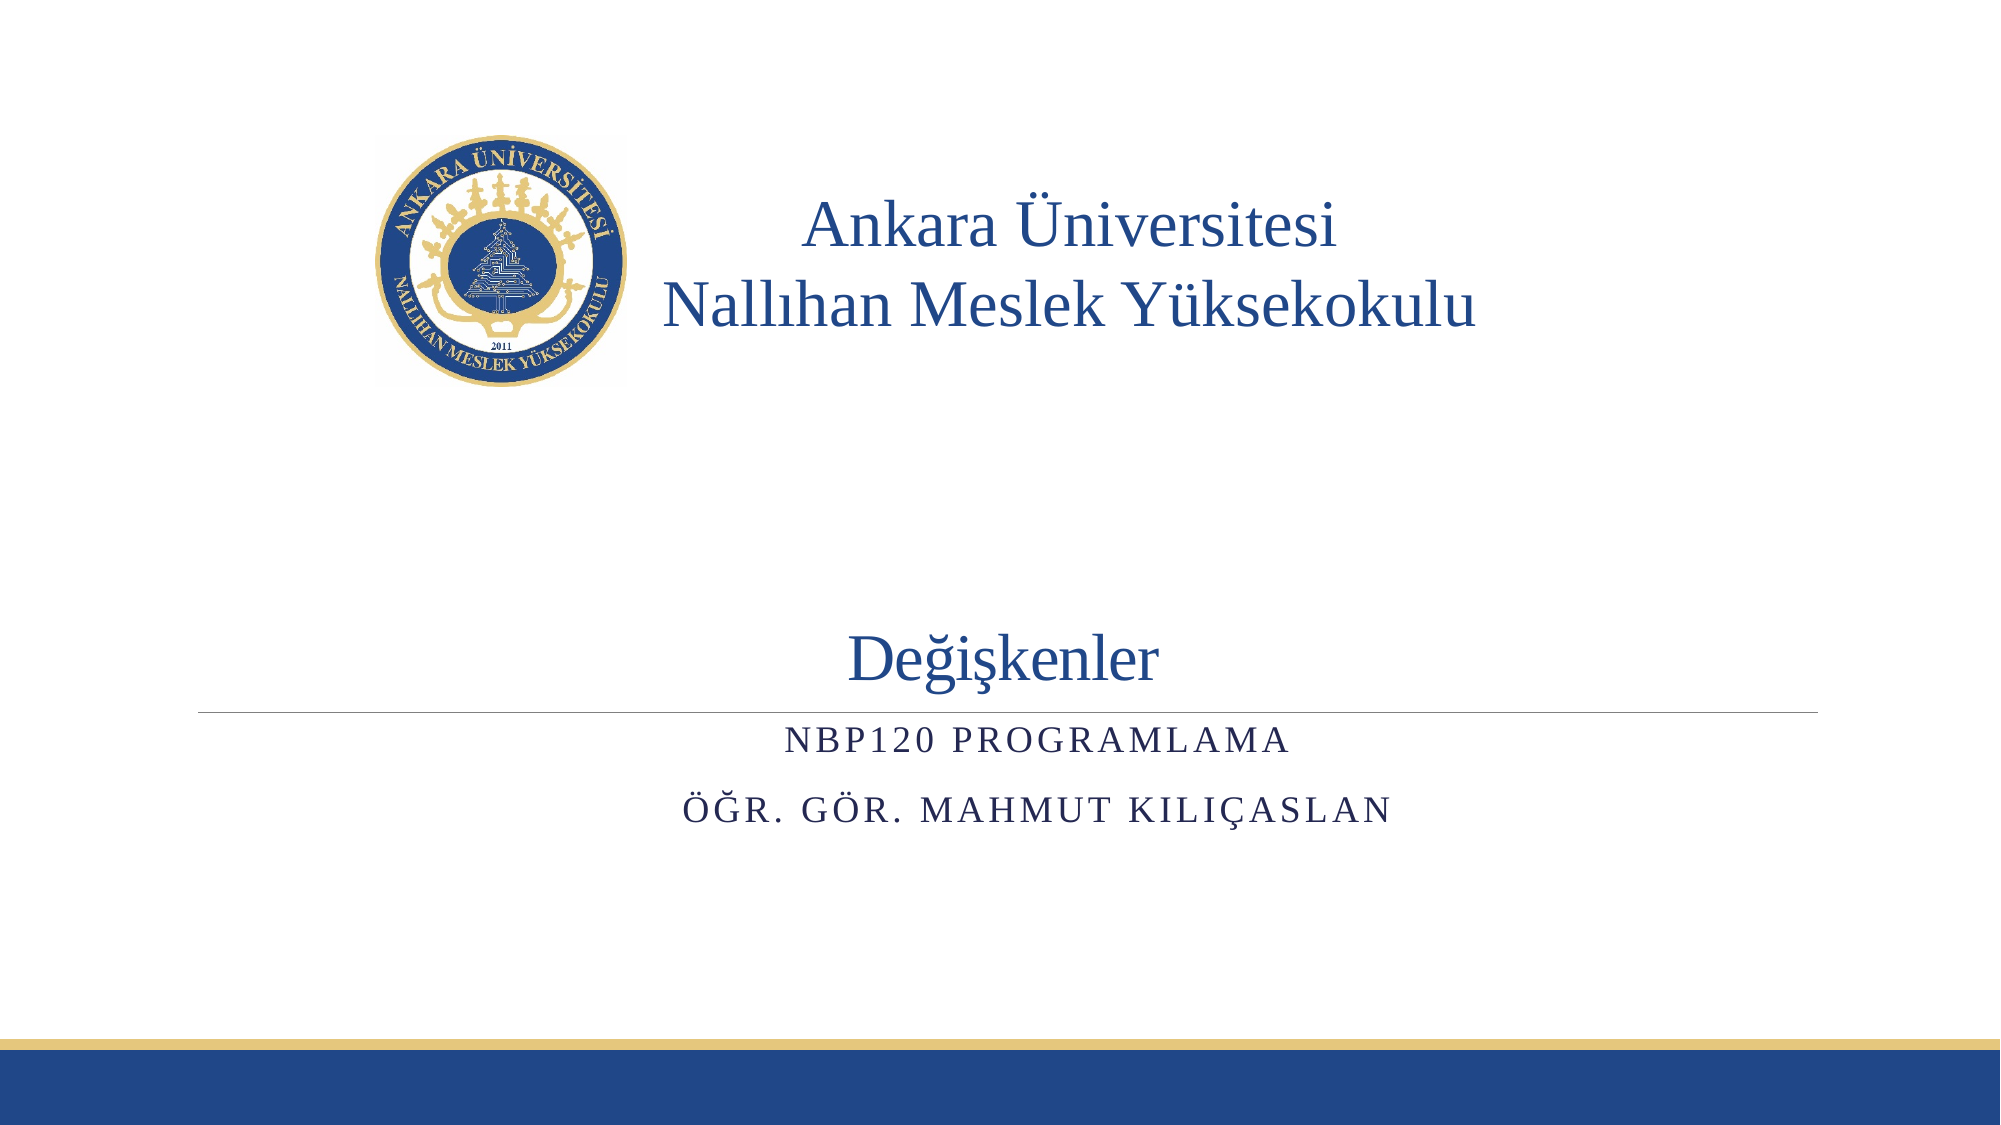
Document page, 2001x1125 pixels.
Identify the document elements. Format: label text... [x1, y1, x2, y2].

title Değişkenler [253, 585, 1754, 702]
picture [375, 135, 627, 387]
subtitle NBP120 PROGRAMlama Öğr. Gör. Mahmut KILIÇASLAN [286, 713, 1787, 840]
